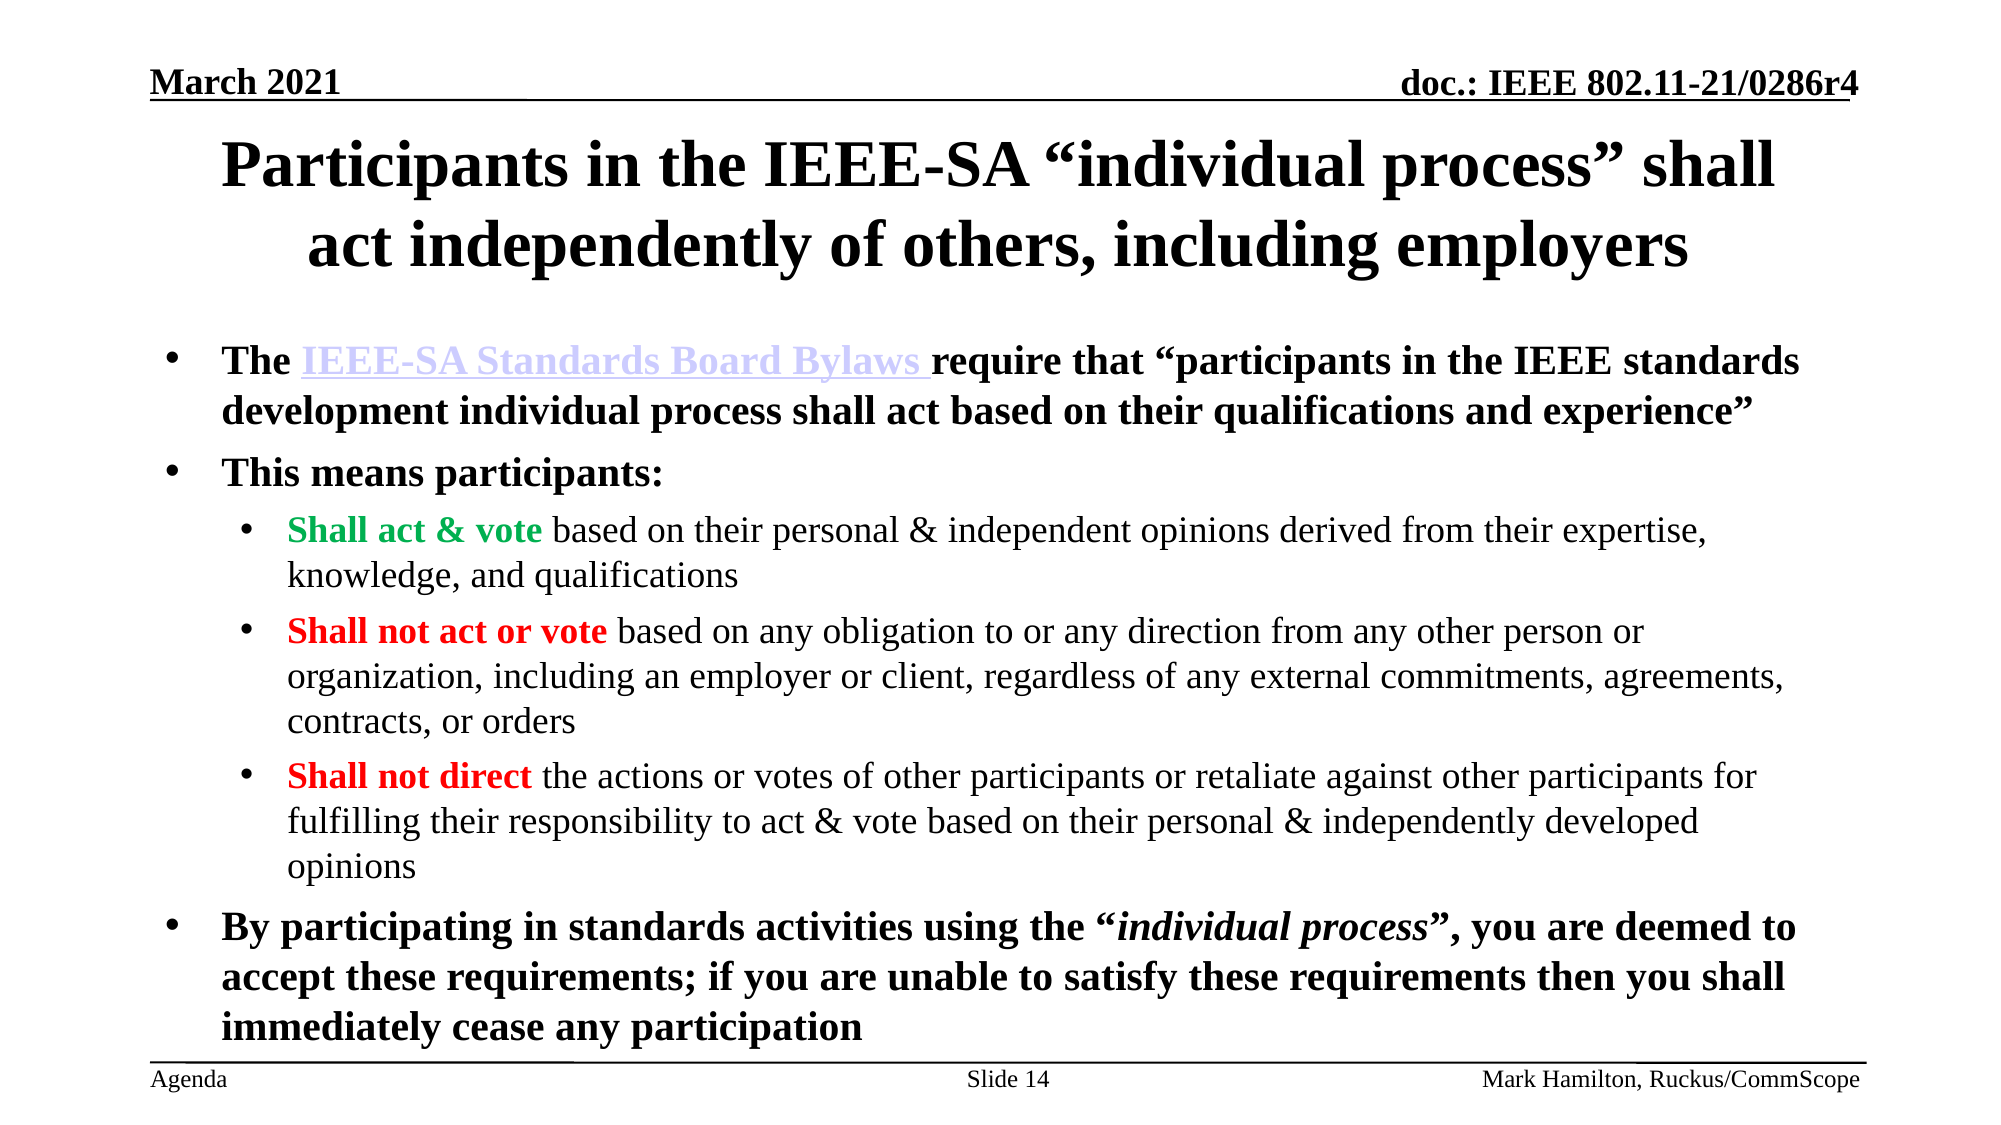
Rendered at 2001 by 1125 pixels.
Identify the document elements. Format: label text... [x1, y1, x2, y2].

slide_number Slide 14 [950, 1061, 1067, 1123]
title Participants in the IEEE-SA “individual process” shall act independently of others, including employers [149, 112, 1850, 288]
list The IEEE-SA Standards Board Bylaws require that “participants in the IEEE standards development individual process shall act based on their qualifications and experience” This means participants: Shall act & vote based on their personal & independent opinions derived from their expertise, knowledge, and qualifications Shall not act or vote based on any obligation to or any direction from any other person or organization, including an employer or client, regardless of any external commitments, agreements, contracts, or orders Shall not direct the actions or votes of other participants or retaliate against other participants for fulfilling their responsibility to act & vote based on their personal & independently developed opinions By participating in standards activities using the “individual process”, you are deemed to accept these requirements; if you are unable to satisfy these requirements then you shall immediately cease any participation [149, 324, 1850, 1000]
